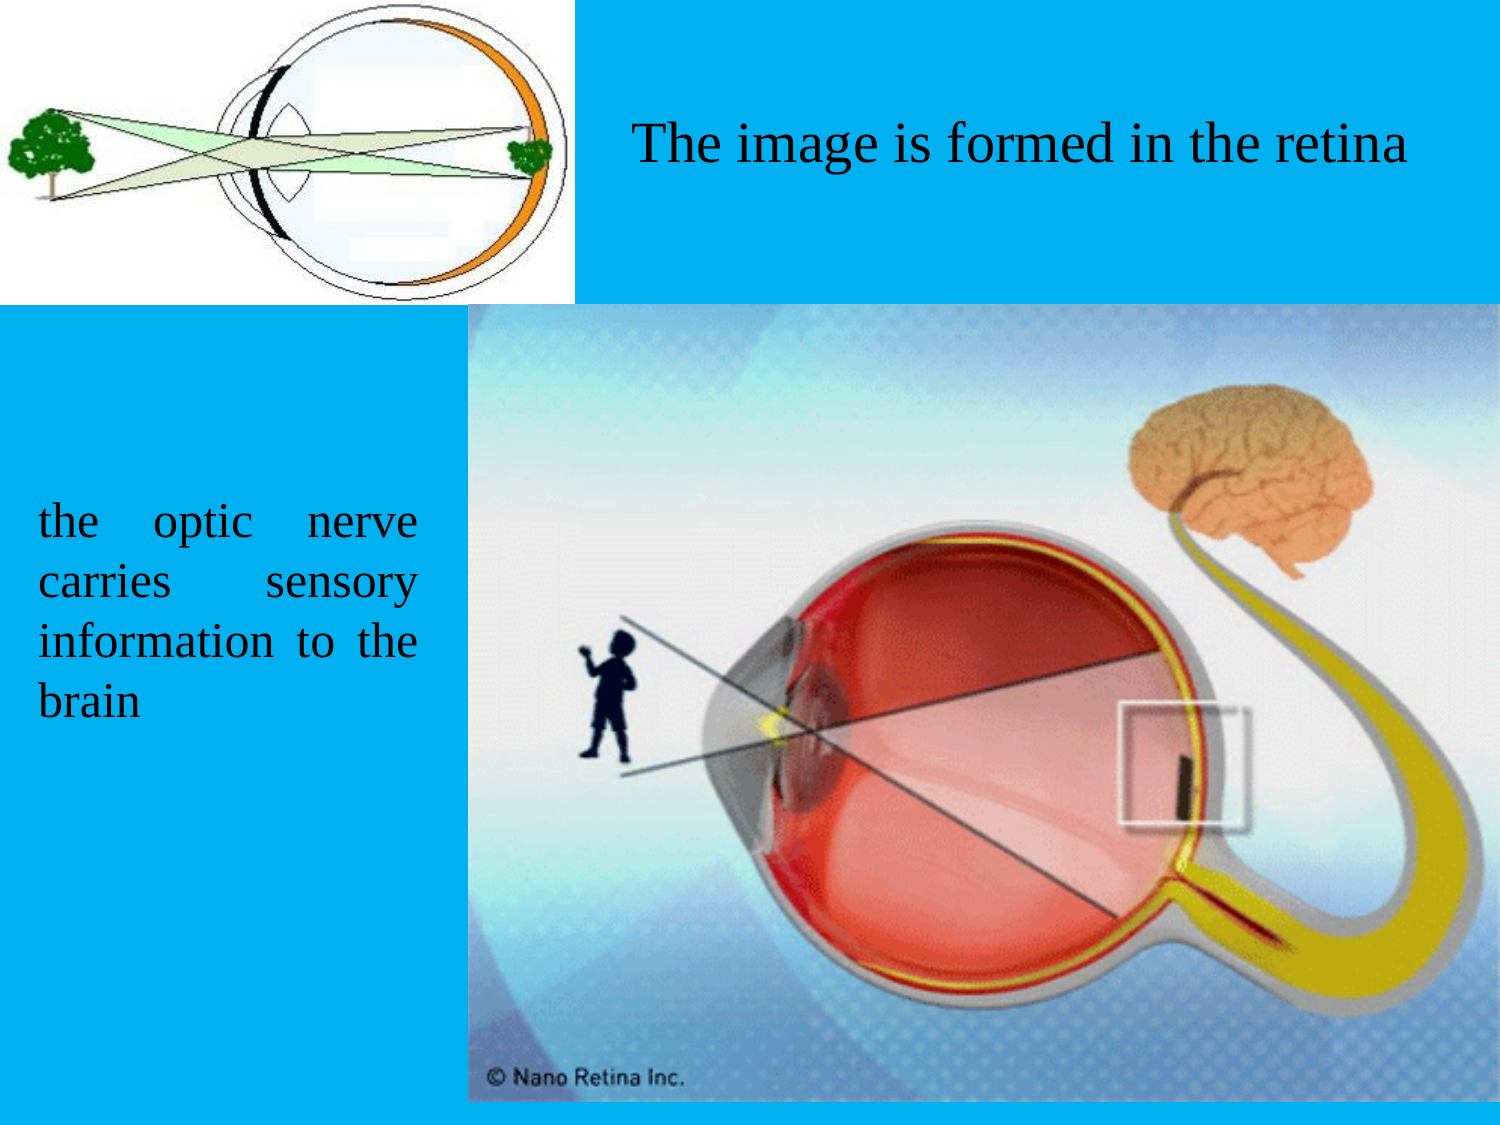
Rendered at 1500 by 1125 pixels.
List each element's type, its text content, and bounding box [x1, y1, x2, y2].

title The image is formed in the retina [585, 45, 1425, 233]
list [0, 0, 575, 305]
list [468, 304, 1500, 1102]
text_box the optic nerve carries sensory information to the brain [23, 480, 434, 736]
